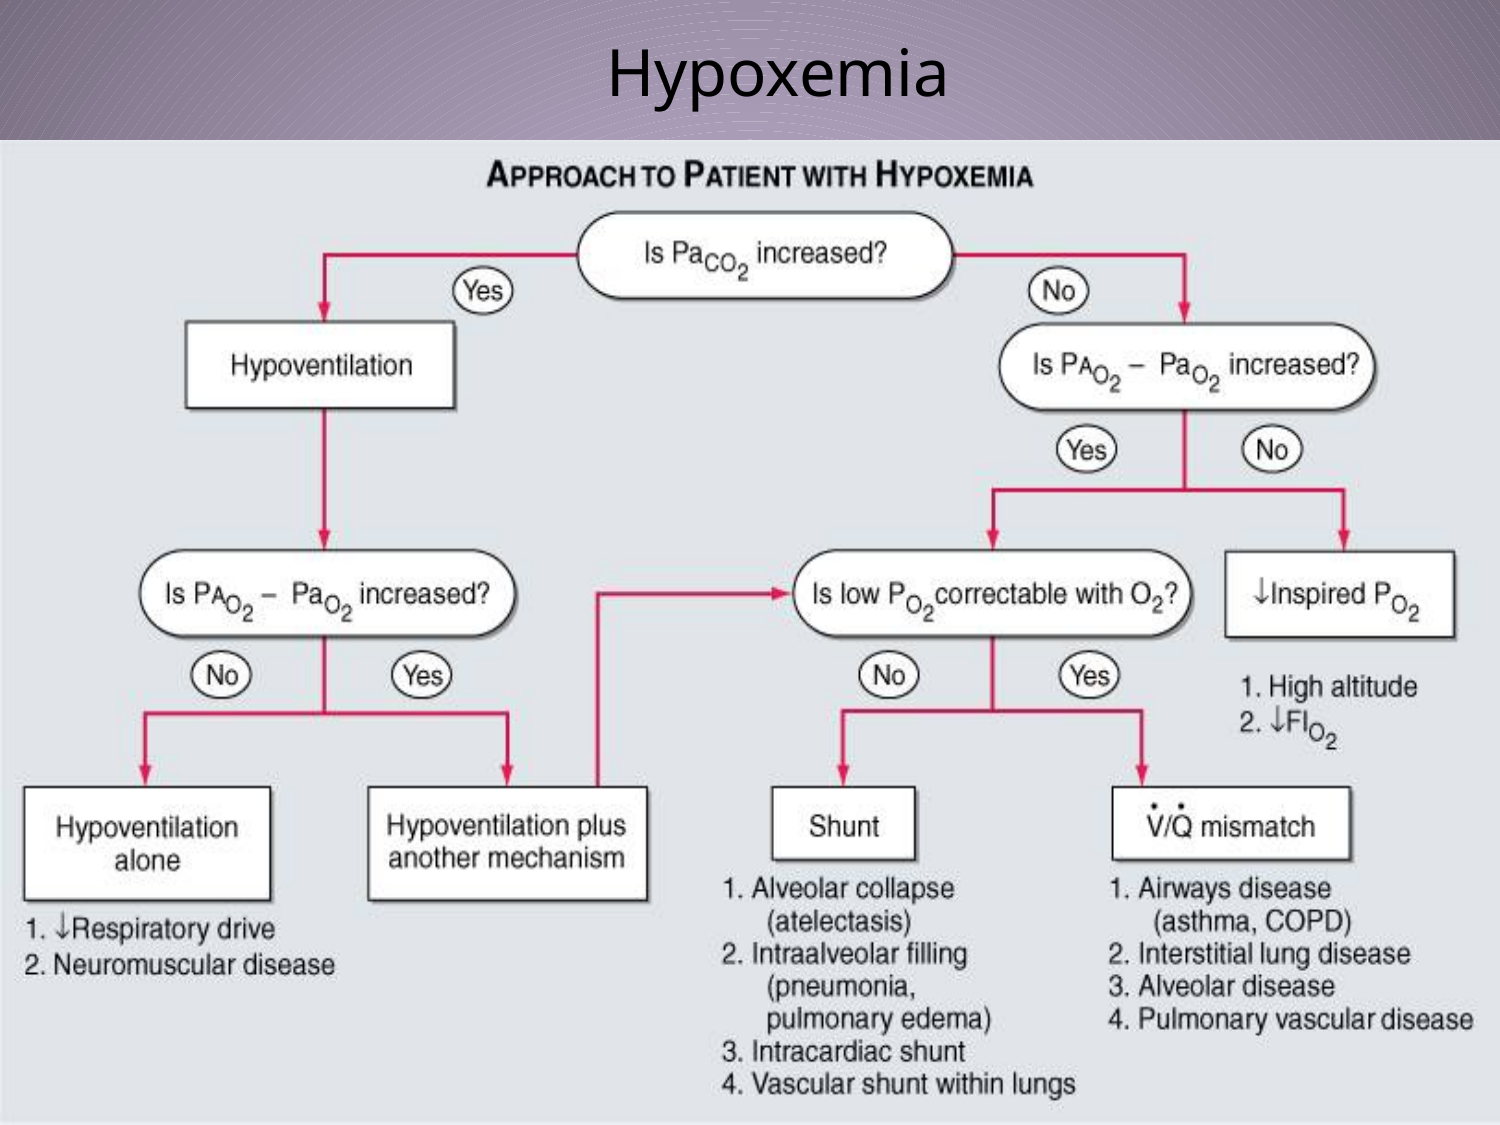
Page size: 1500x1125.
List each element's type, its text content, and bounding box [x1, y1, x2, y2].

picture [0, 140, 1500, 1125]
title Hypoxemia [140, 23, 1416, 118]
